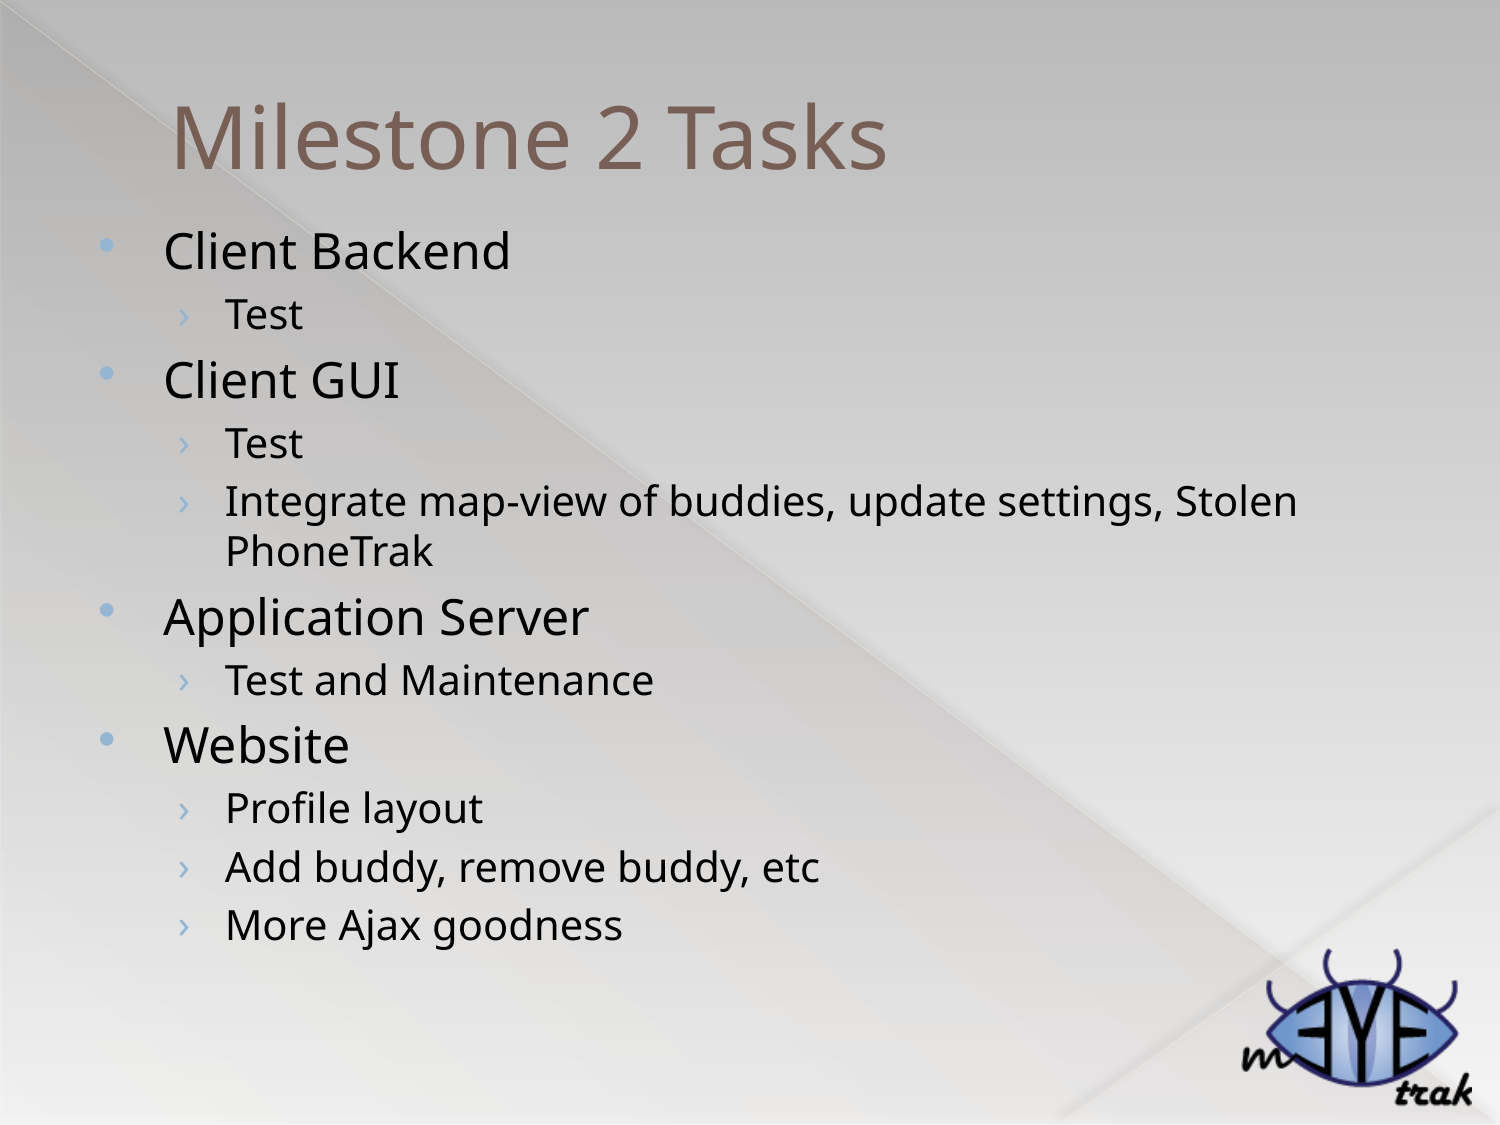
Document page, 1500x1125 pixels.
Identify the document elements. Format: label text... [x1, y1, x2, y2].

title Milestone 2 Tasks [75, 43, 1425, 225]
list Client Backend Test Client GUI Test Integrate map-view of buddies, update settings, Stolen PhoneTrak Application Server Test and Maintenance Website Profile layout Add buddy, remove buddy, etc More Ajax goodness [75, 225, 1425, 1063]
picture [1237, 948, 1473, 1125]
